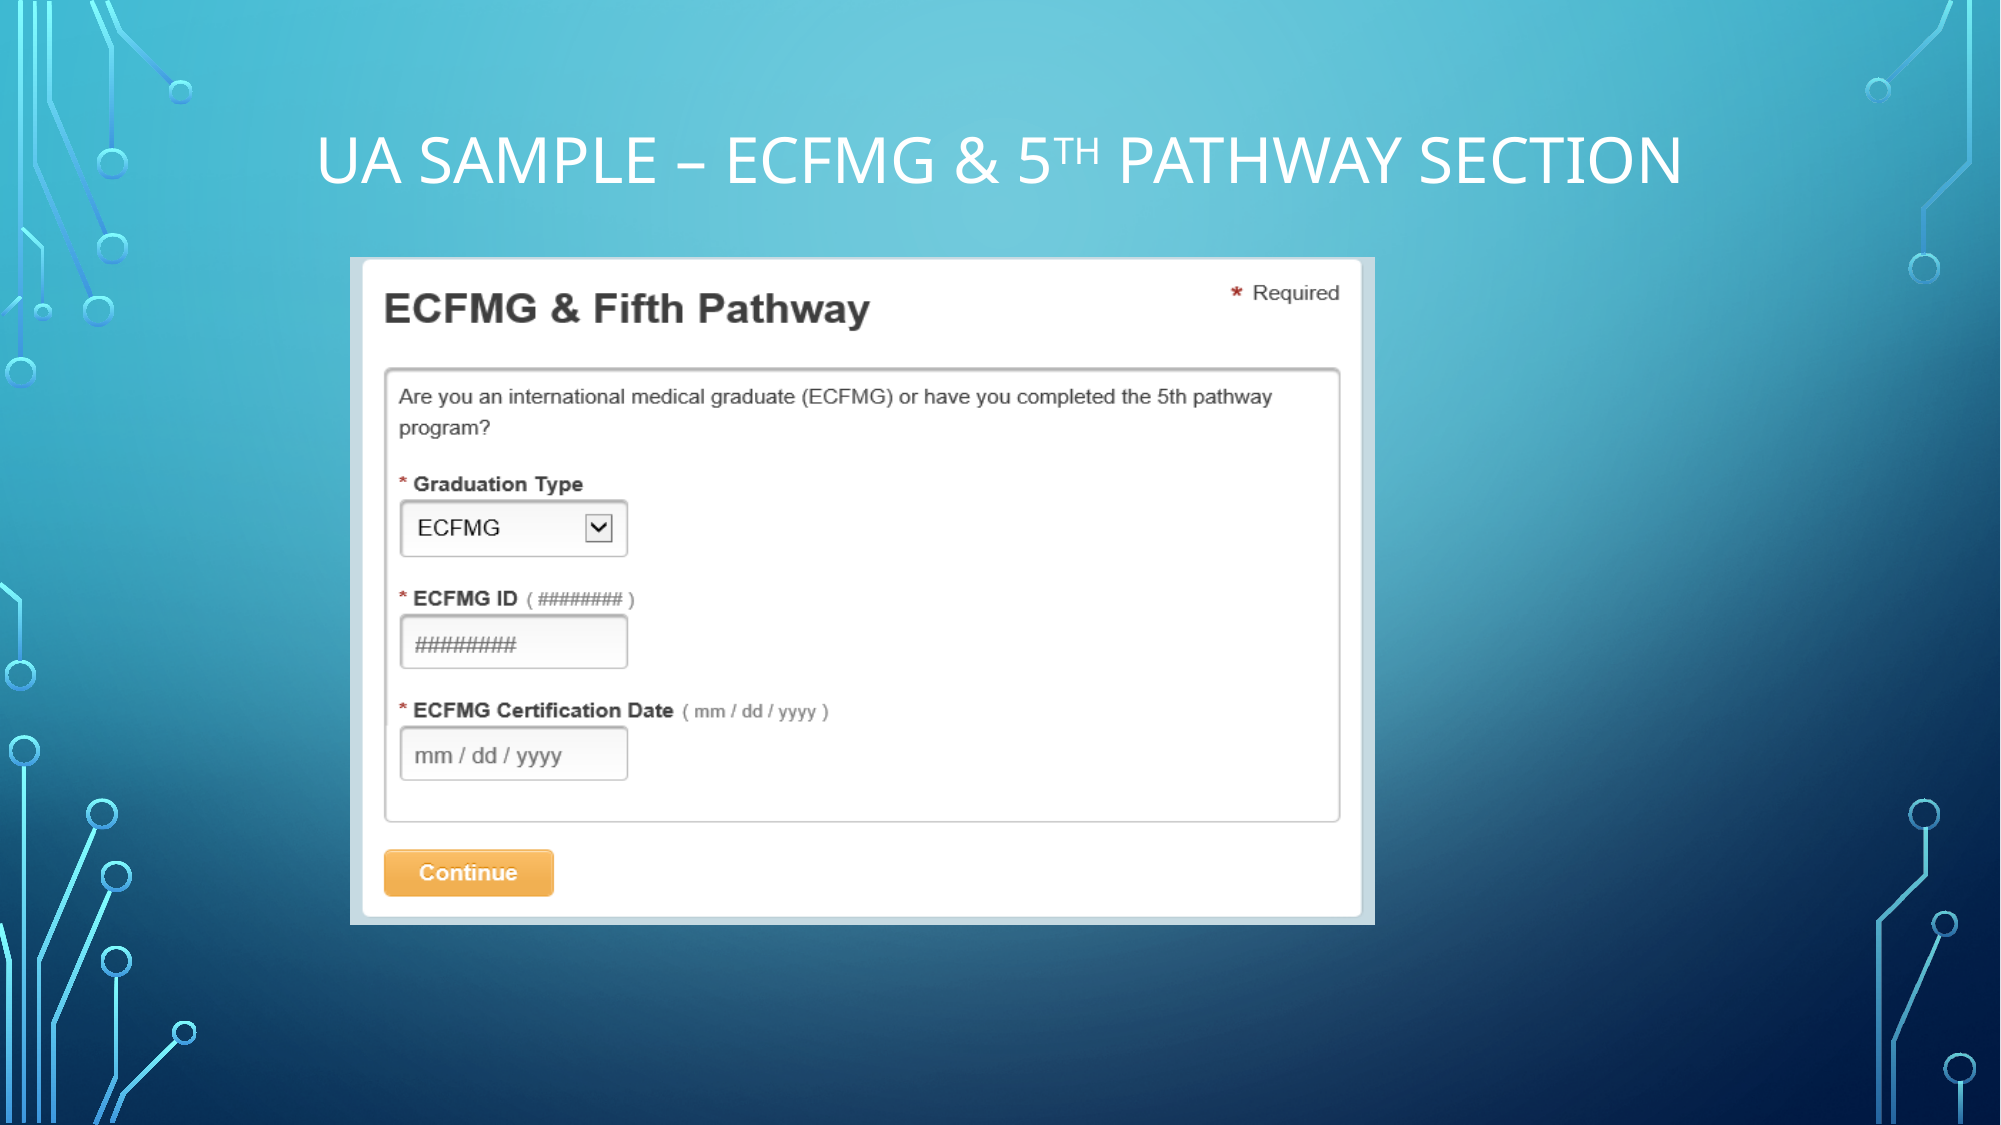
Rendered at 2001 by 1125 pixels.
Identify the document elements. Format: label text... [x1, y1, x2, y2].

title UA Sample – ECFMG & 5Th Pathway Section [300, 87, 1725, 238]
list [349, 257, 1376, 926]
